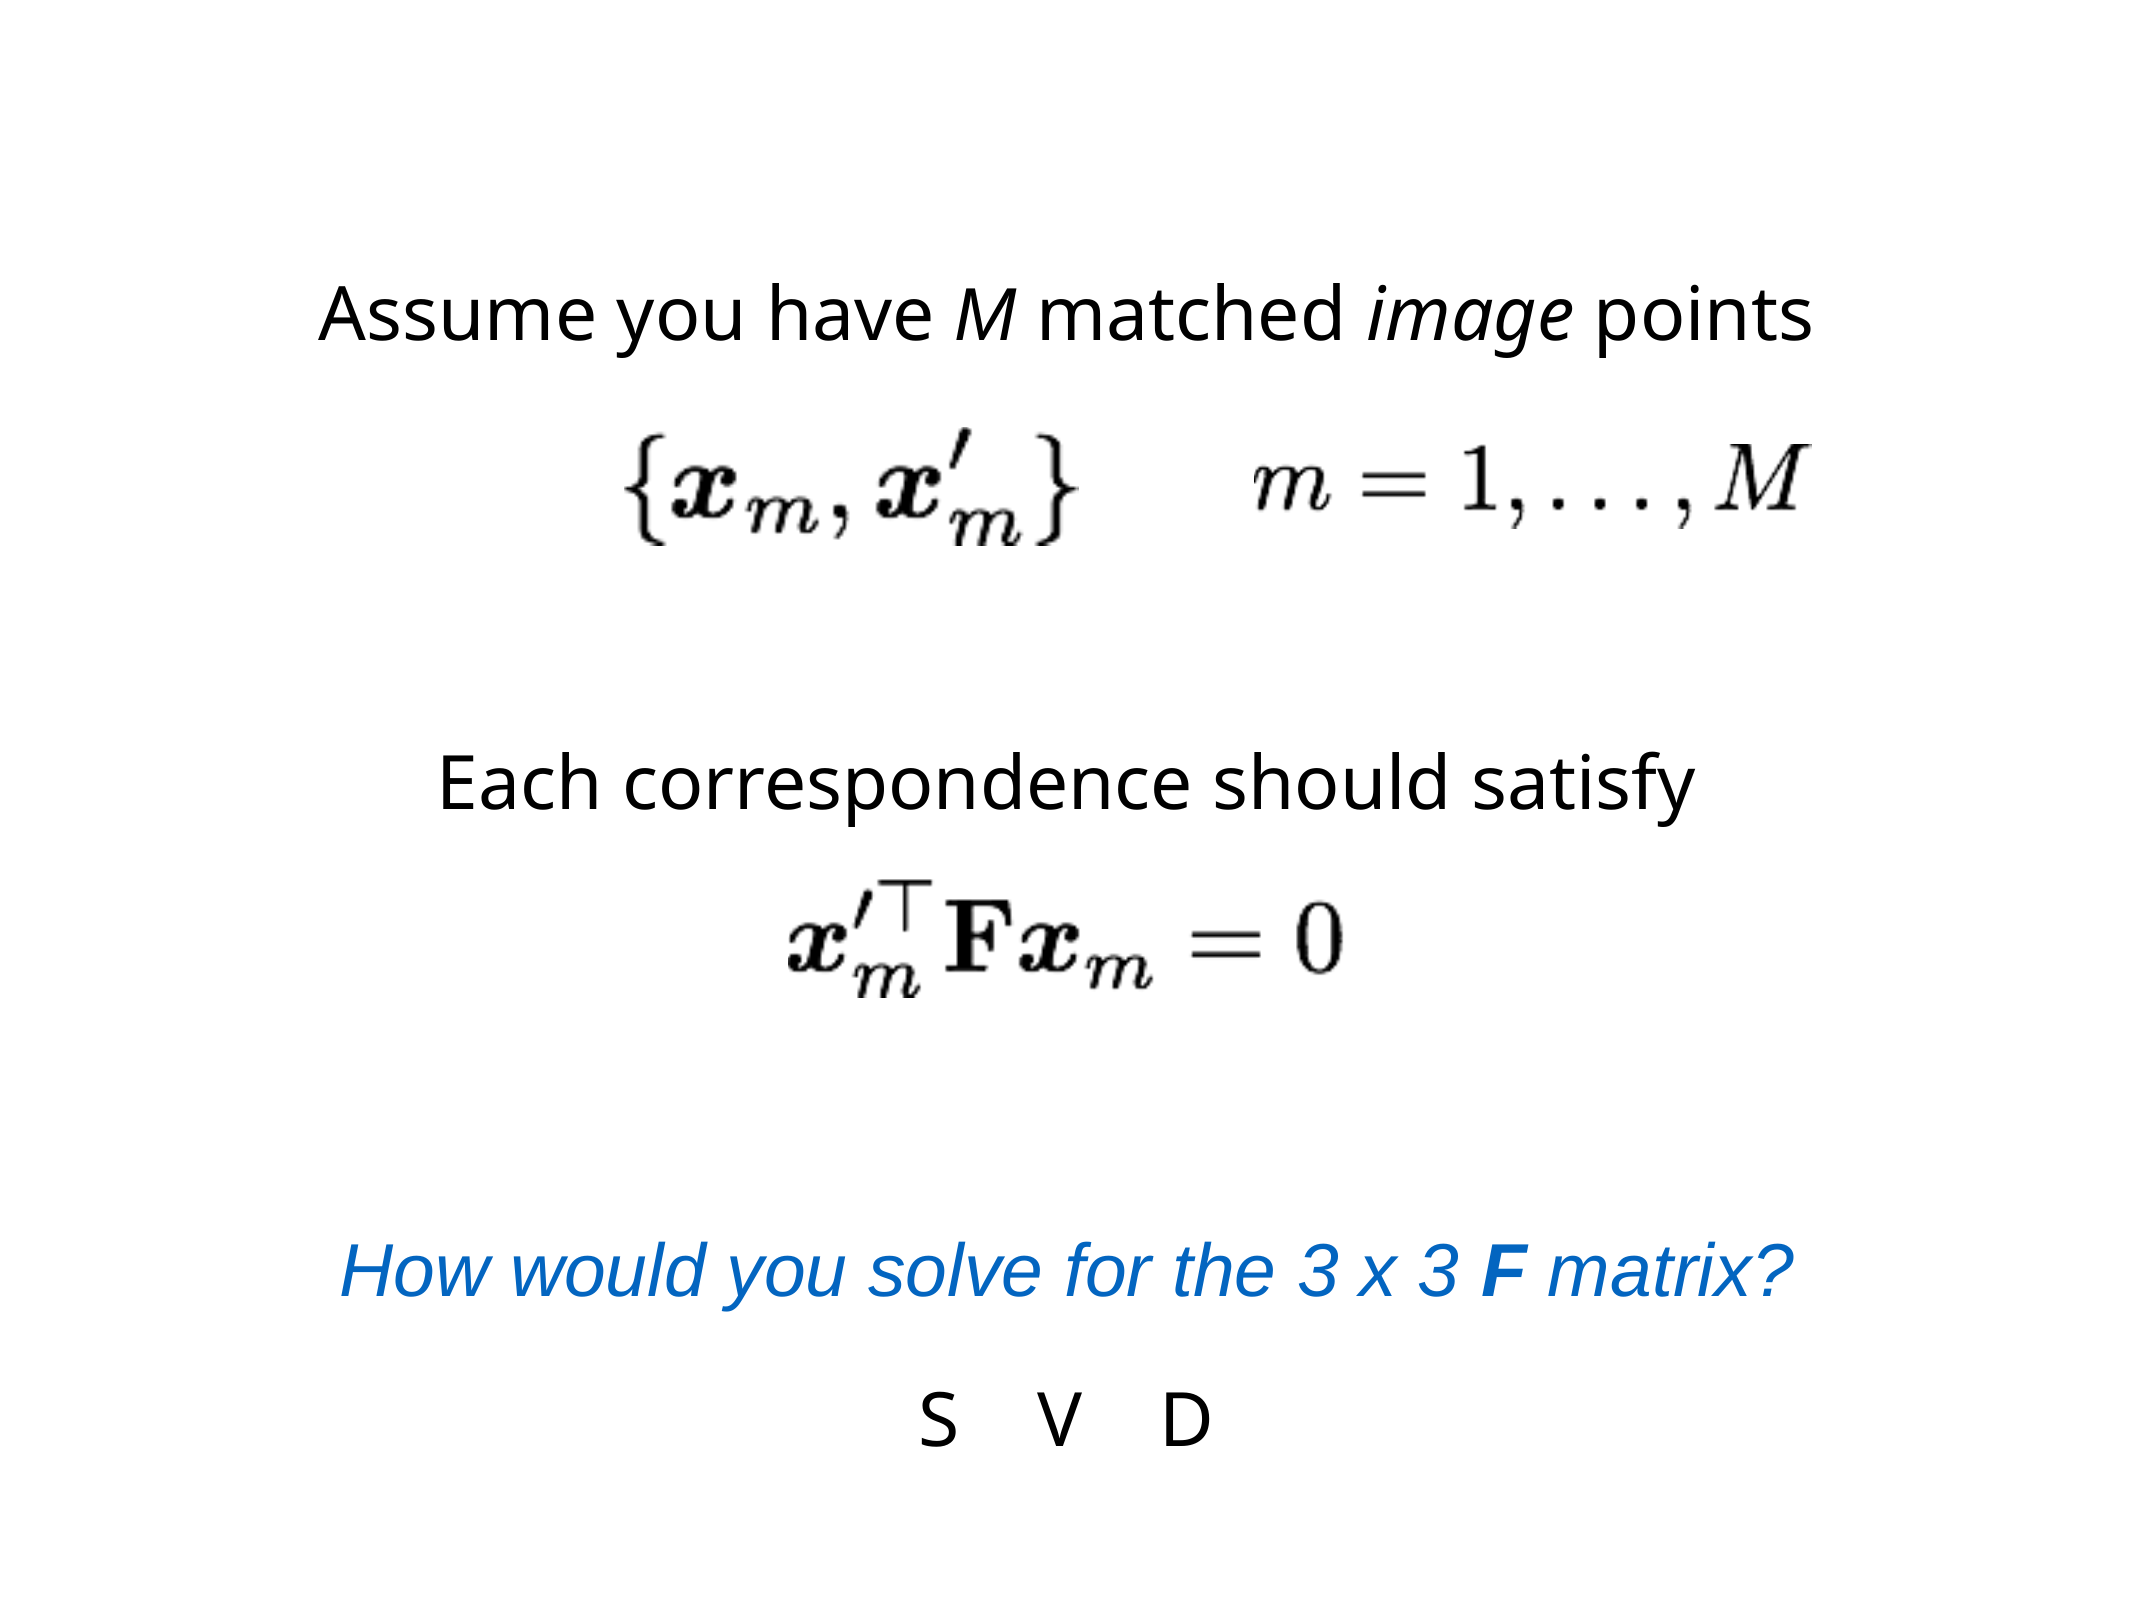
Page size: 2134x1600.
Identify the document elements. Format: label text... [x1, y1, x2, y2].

picture [624, 426, 1079, 547]
text_box Assume you have M matched image points [310, 257, 1823, 364]
text_box S V D [909, 1363, 1224, 1470]
picture [1253, 444, 1812, 529]
text_box Each correspondence should satisfy [428, 725, 1705, 833]
picture [787, 878, 1346, 998]
text_box How would you solve for the 3 x 3 F matrix? [330, 1213, 1803, 1320]
